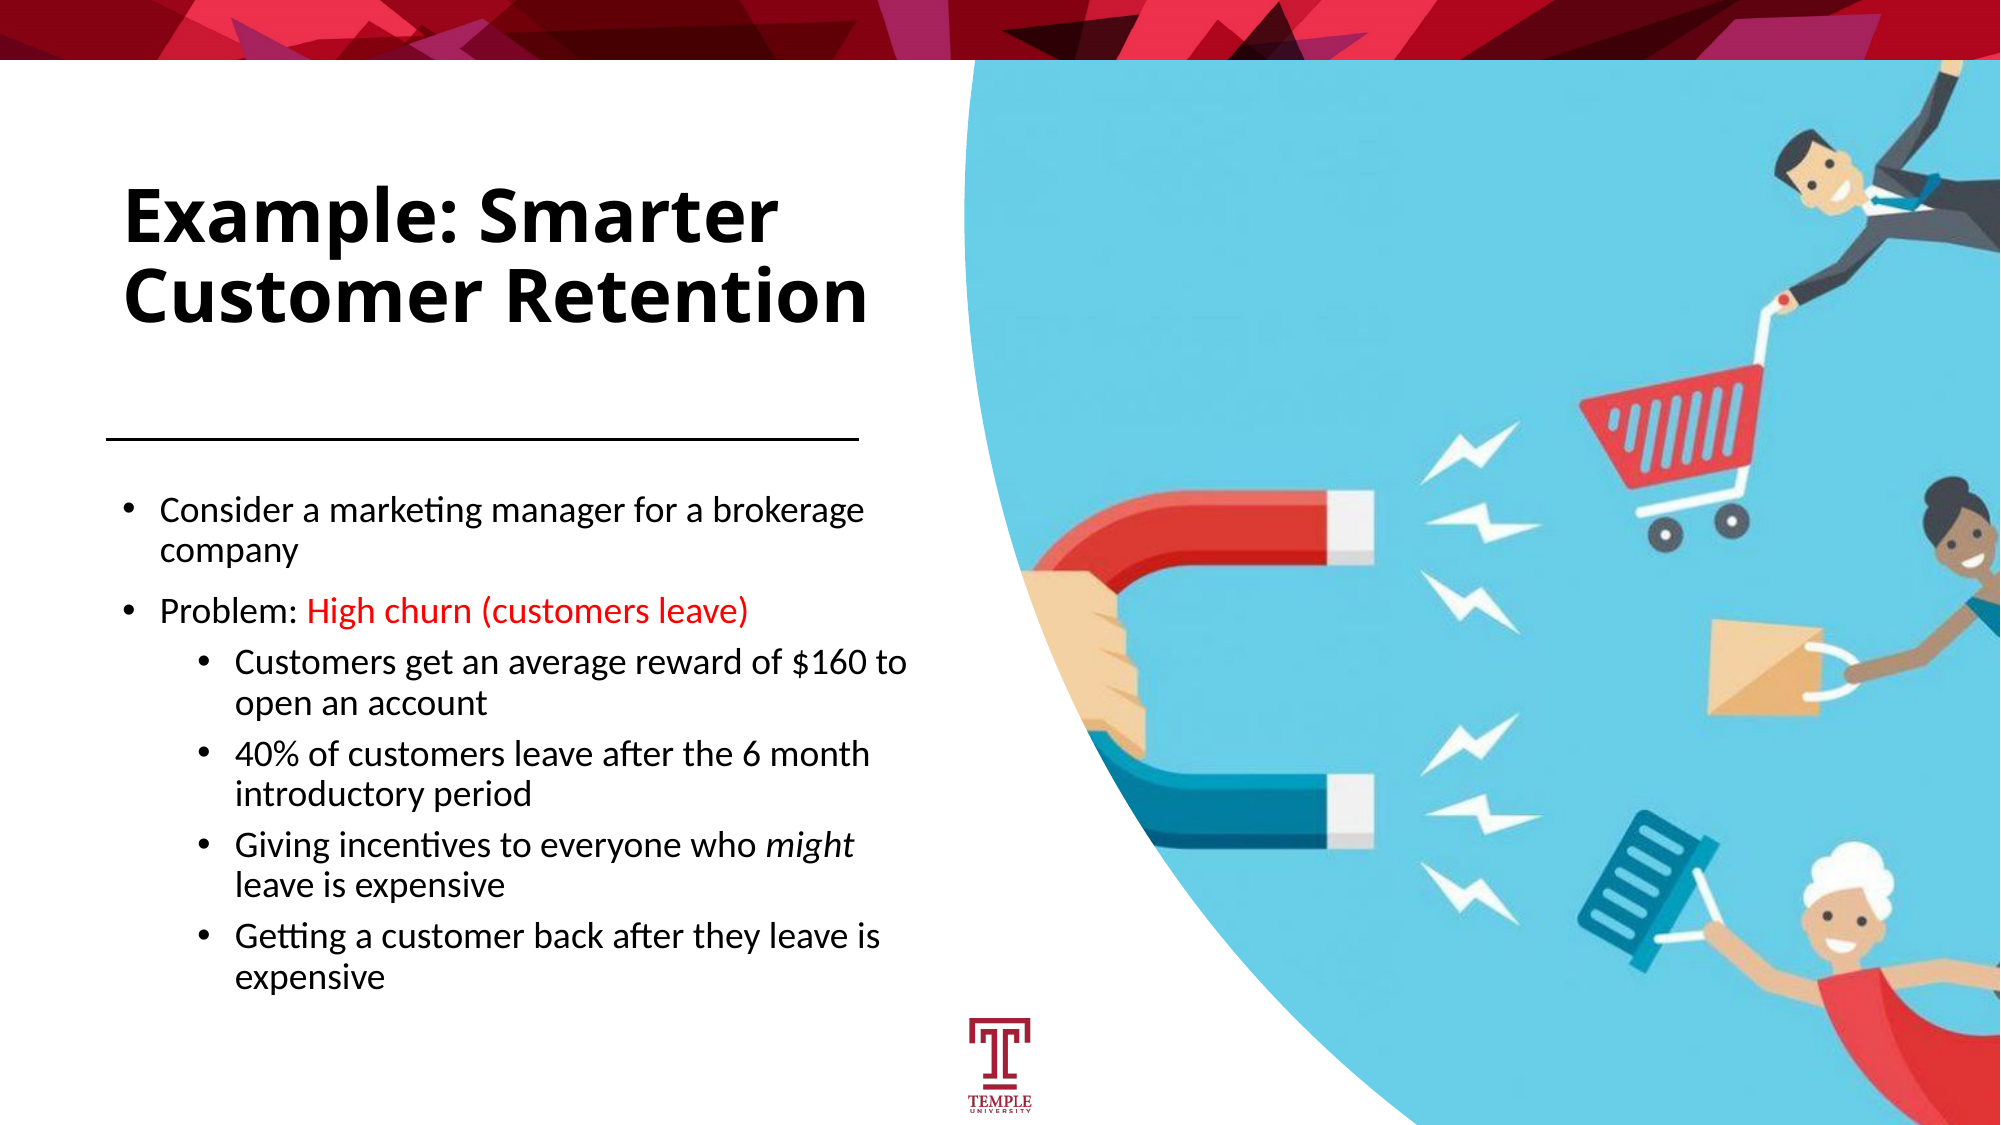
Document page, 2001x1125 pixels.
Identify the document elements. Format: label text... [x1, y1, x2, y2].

list Consider a marketing manager for a brokerage company Problem: High churn (customers leave) Customers get an average reward of $160 to open an account 40% of customers leave after the 6 month introductory period Giving incentives to everyone who might leave is expensive Getting a customer back after they leave is expensive [107, 482, 948, 1051]
title Example: Smarter Customer Retention [107, 119, 948, 398]
picture [0, 0, 2000, 1125]
